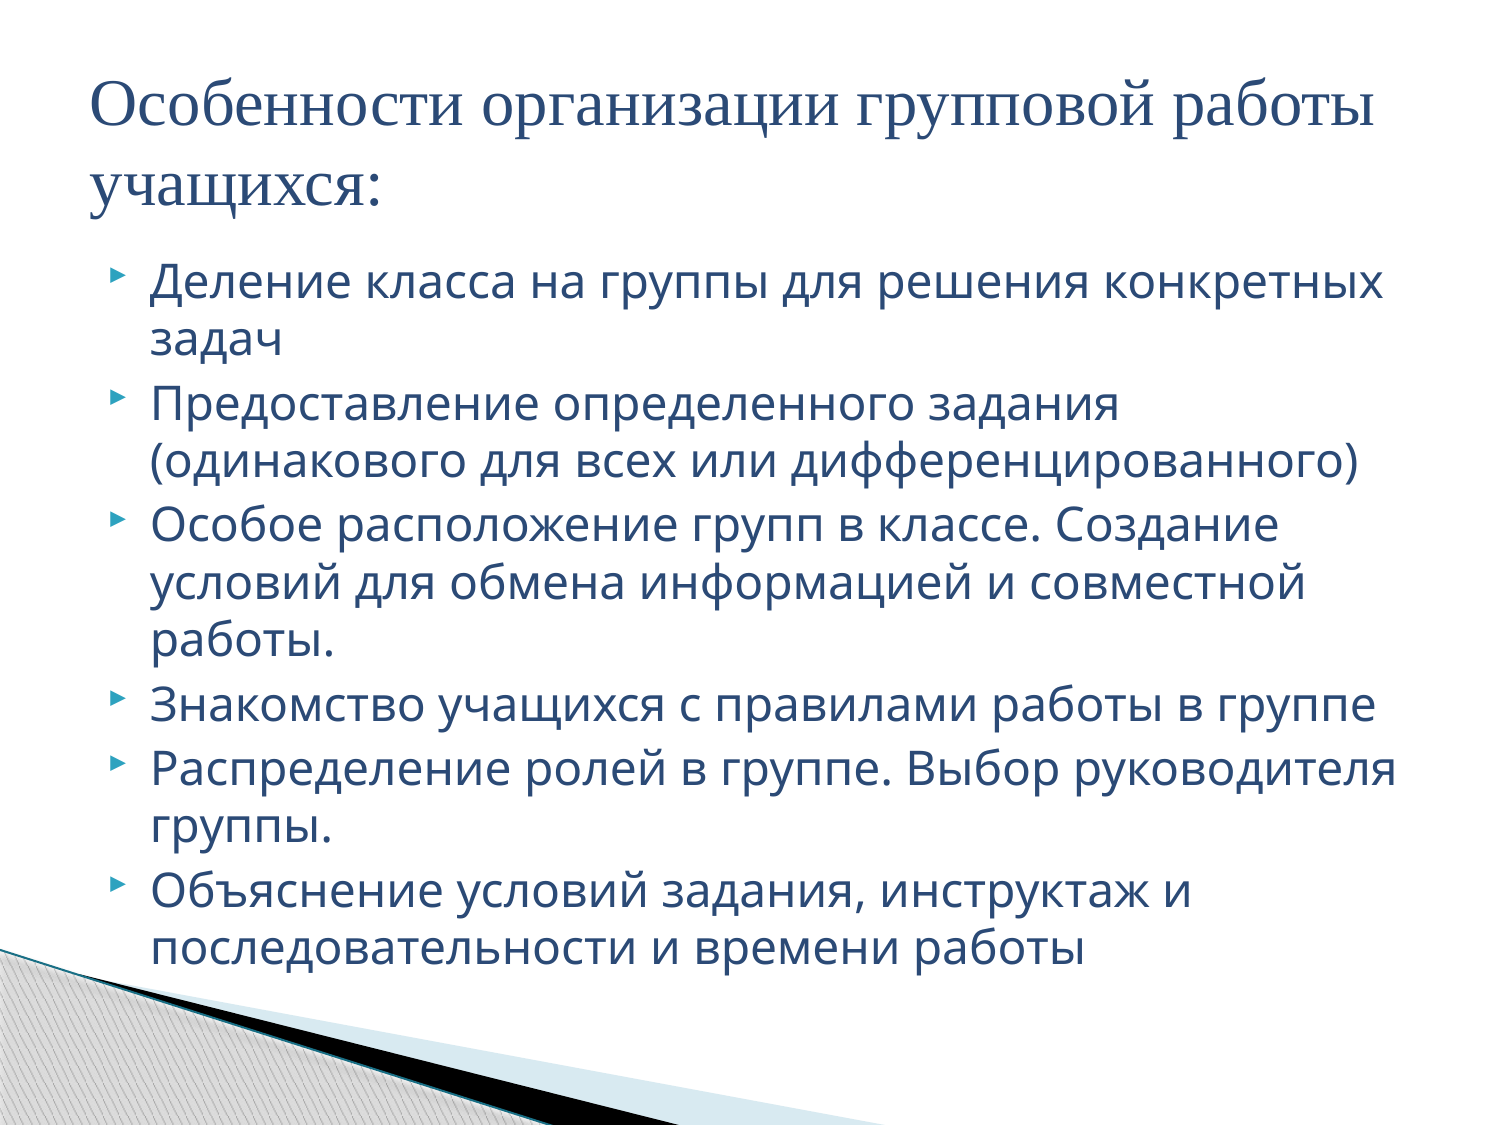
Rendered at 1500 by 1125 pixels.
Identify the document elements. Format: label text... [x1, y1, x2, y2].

title Особенности организации групповой работы учащихся: [75, 45, 1425, 233]
list Деление класса на группы для решения конкретных задач Предоставление определенного задания (одинакового для всех или дифференцированного) Особое расположение групп в классе. Создание условий для обмена информацией и совместной работы. Знакомство учащихся с правилами работы в группе Распределение ролей в группе. Выбор руководителя группы. Объяснение условий задания, инструктаж и последовательности и времени работы [75, 243, 1425, 986]
